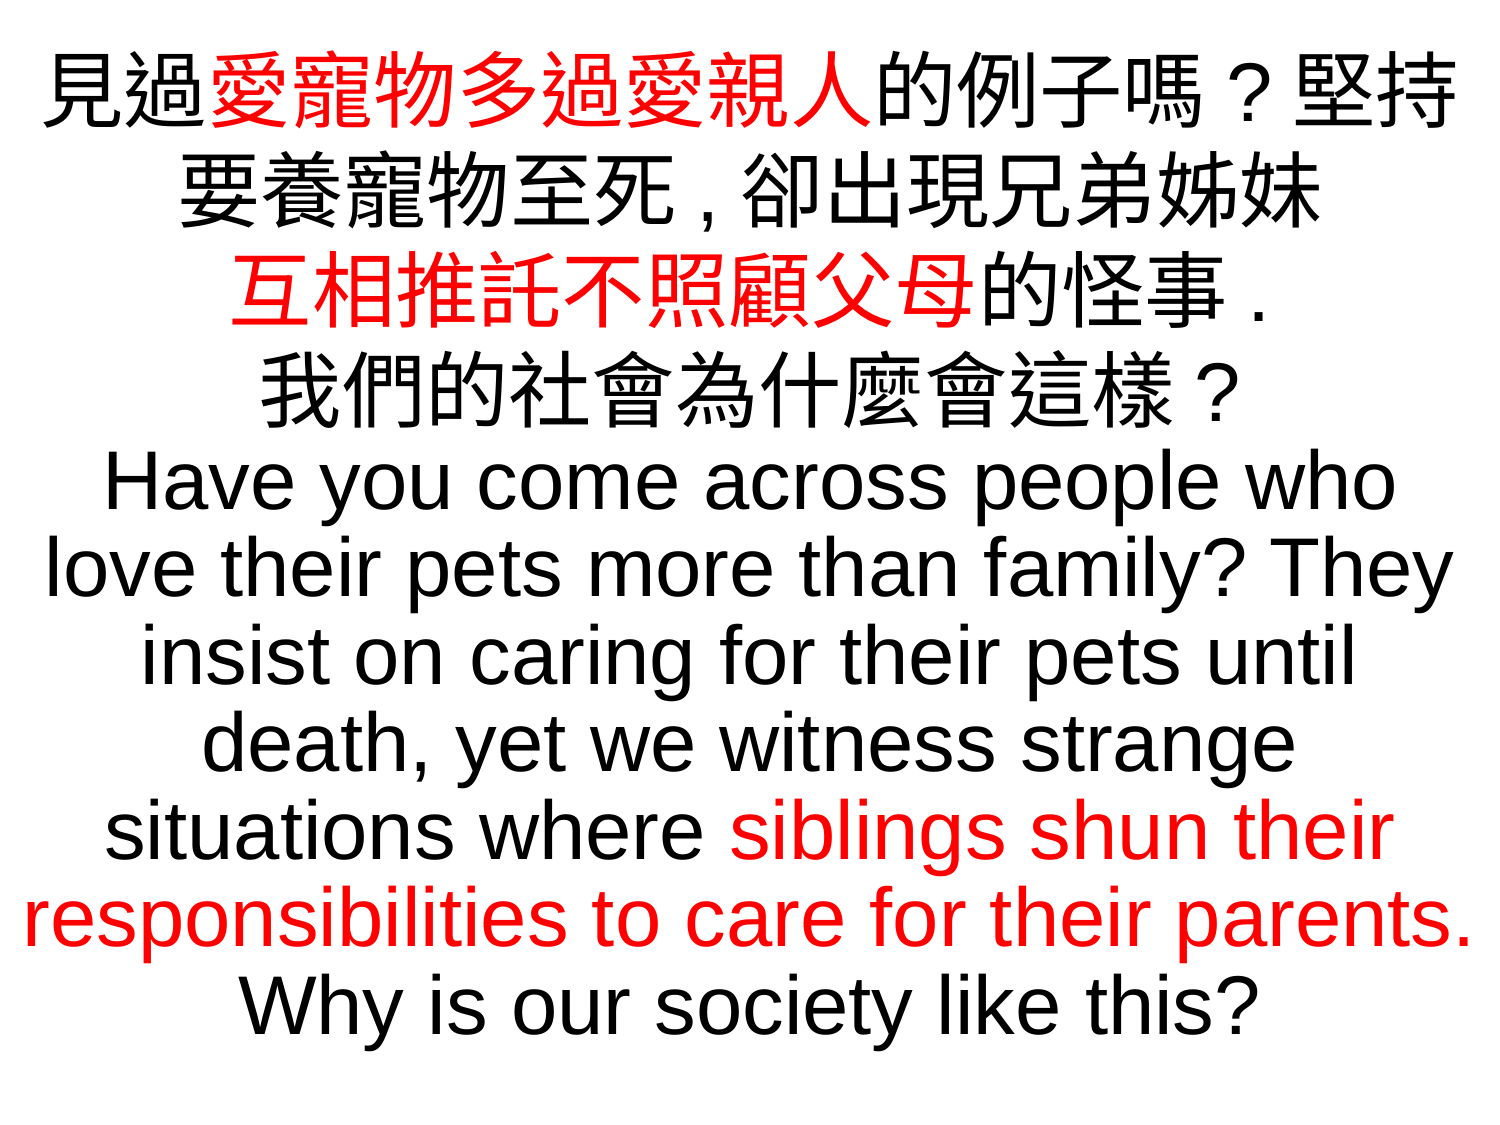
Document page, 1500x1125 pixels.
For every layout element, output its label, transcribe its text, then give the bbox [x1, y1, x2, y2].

subtitle 見過愛寵物多過愛親人的例子嗎?堅持要養寵物至死,卻出現兄弟姊妹 互相推託不照顧父母的怪事. 我們的社會為什麼會這樣? Have you come across people who love their pets more than family? They insist on caring for their pets until death, yet we witness strange situations where siblings shun their responsibilities to care for their parents. Why is our society like this? [0, 30, 1500, 1106]
